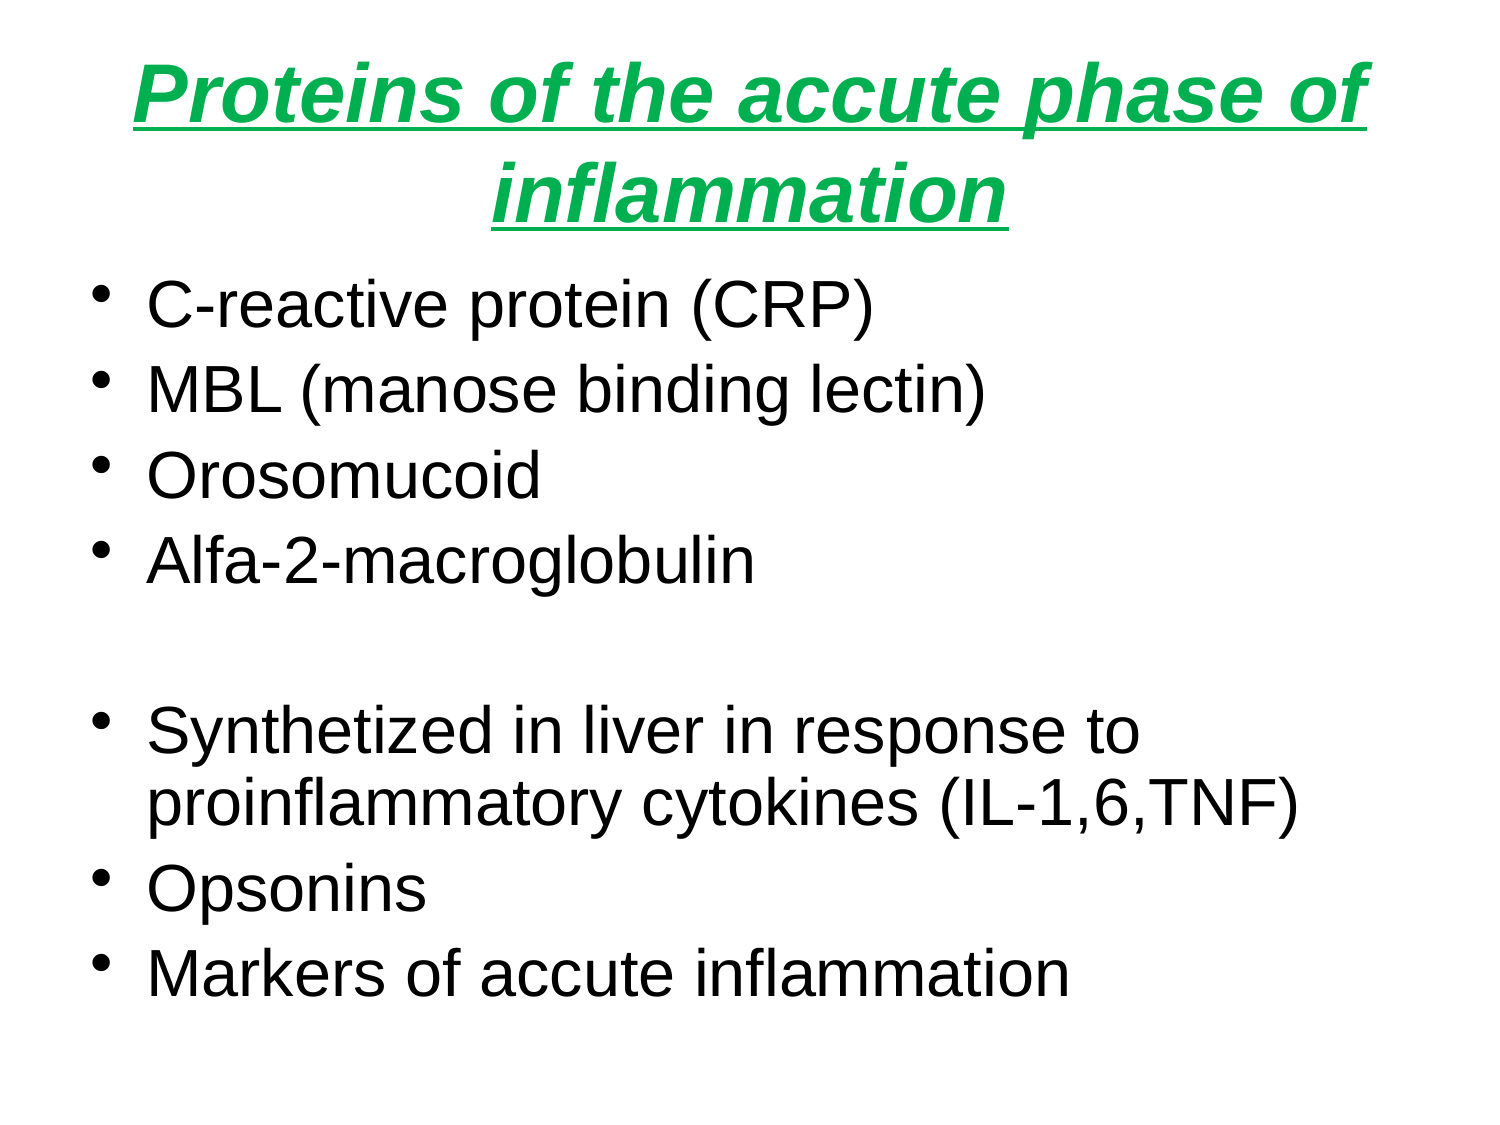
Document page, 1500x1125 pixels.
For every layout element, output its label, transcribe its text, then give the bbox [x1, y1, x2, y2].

list C-reactive protein (CRP) MBL (manose binding lectin) Orosomucoid Alfa-2-macroglobulin Synthetized in liver in response to proinflammatory cytokines (IL-1,6,TNF) Opsonins Markers of accute inflammation [74, 262, 1426, 1006]
title Proteins of the accute phase of inflammation [74, 44, 1426, 233]
